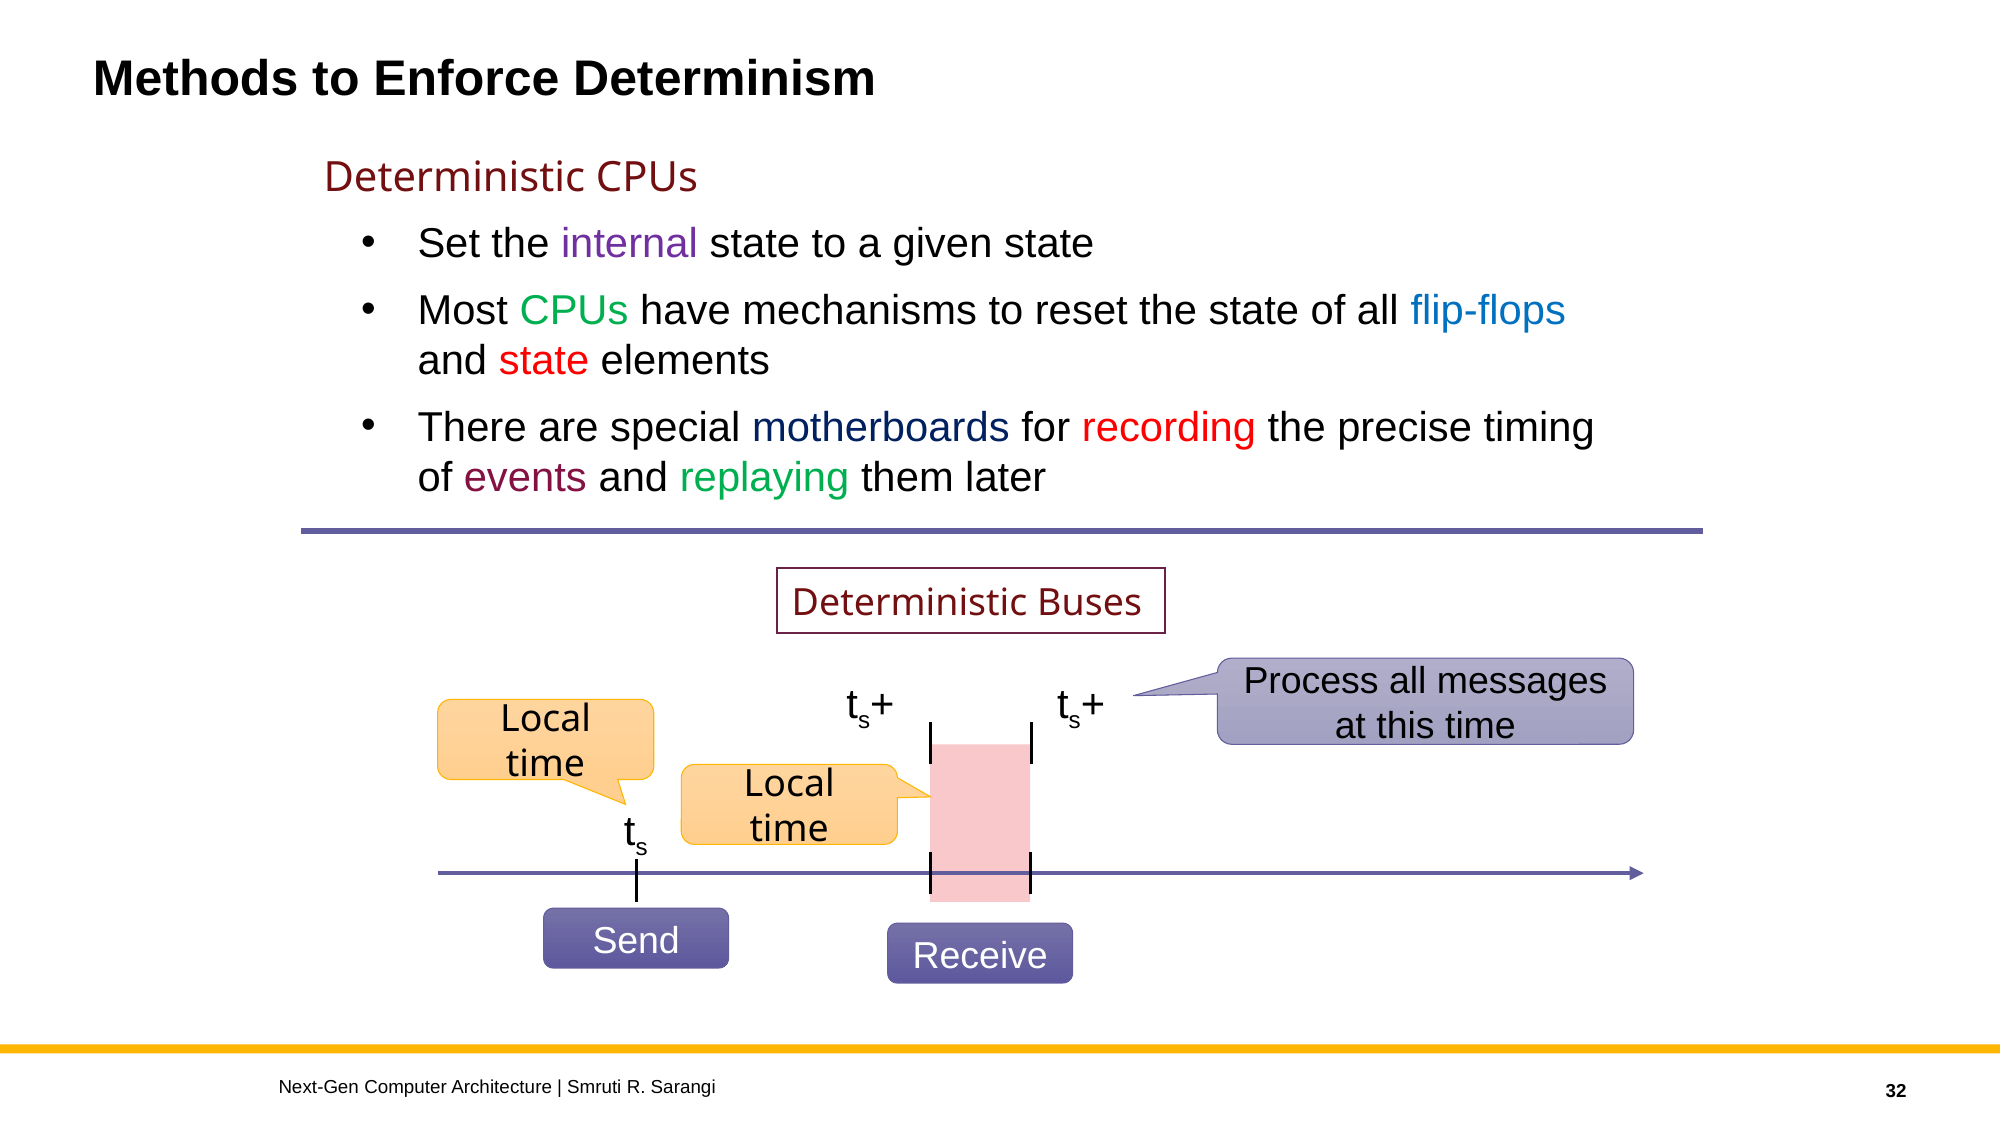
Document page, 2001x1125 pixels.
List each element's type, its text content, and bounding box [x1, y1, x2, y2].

text_box ts [609, 796, 663, 868]
text_box Receive [887, 922, 1074, 984]
footer Next-Gen Computer Architecture | Smruti R. Sarangi [263, 1067, 1464, 1105]
text_box Send [543, 907, 730, 969]
text_box Process all messages at this time [1133, 657, 1635, 745]
text_box Local time [436, 698, 655, 806]
list Deterministic CPUs Set the internal state to a given state Most CPUs have mechanisms to reset the state of all flip-flops and state elements There are special motherboards for recording the precise timing of events and replaying them later [308, 141, 1634, 519]
title Methods to Enforce Determinism [78, 45, 1578, 180]
slide_number 32 [1711, 1071, 1922, 1109]
text_box Deterministic Buses [776, 567, 1166, 634]
text_box [929, 743, 1031, 871]
text_box [929, 875, 1031, 903]
text_box Local time [680, 763, 933, 845]
